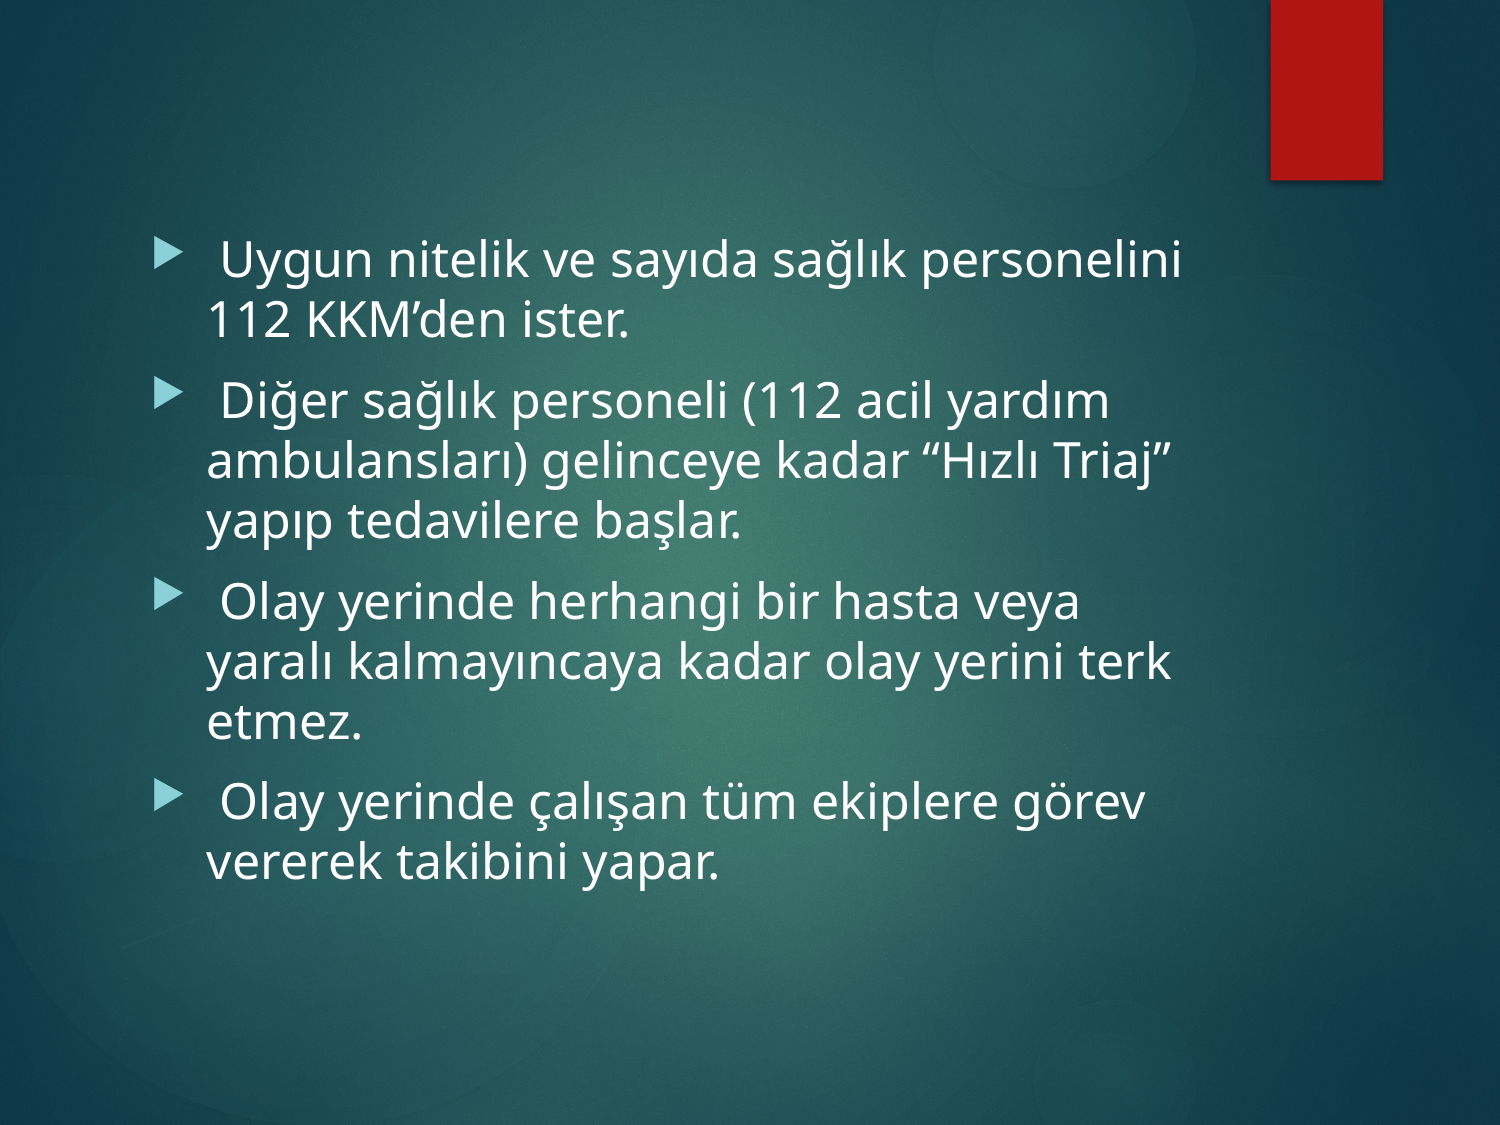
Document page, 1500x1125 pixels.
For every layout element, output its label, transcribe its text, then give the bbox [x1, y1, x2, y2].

list Uygun nitelik ve sayıda sağlık personelini 112 KKM’den ister. Diğer sağlık personeli (112 acil yardım ambulansları) gelinceye kadar “Hızlı Triaj” yapıp tedavilere başlar. Olay yerinde herhangi bir hasta veya yaralı kalmayıncaya kadar olay yerini terk etmez. Olay yerinde çalışan tüm ekiplere görev vererek takibini yapar. [135, 219, 1237, 909]
